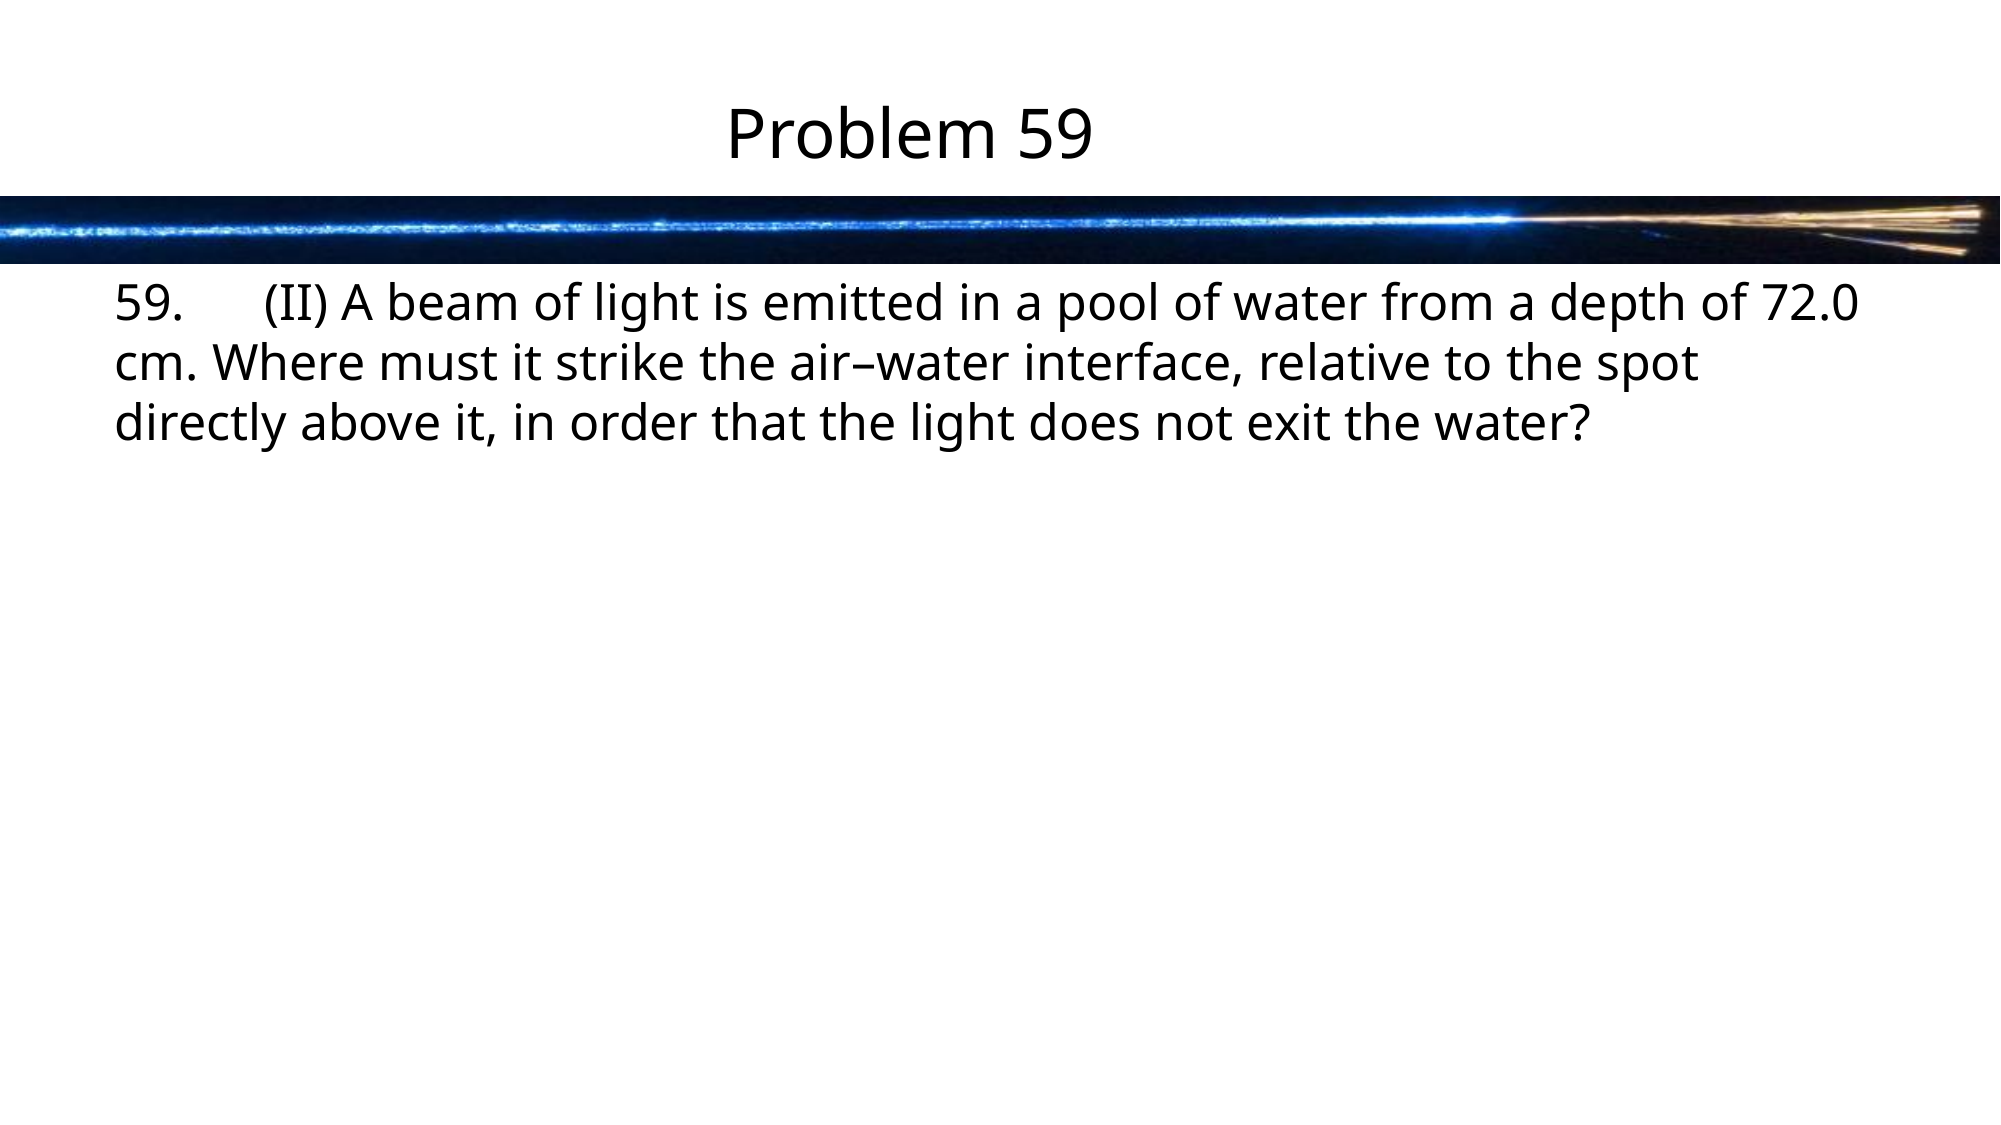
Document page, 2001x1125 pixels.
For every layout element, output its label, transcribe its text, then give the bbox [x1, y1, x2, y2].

title Problem 59 [10, 36, 1811, 225]
picture [0, 196, 2000, 264]
list 59. (II) A beam of light is emitted in a pool of water from a depth of 72.0 cm. Where must it strike the air–water interface, relative to the spot directly above it, in order that the light does not exit the water? [99, 262, 1900, 1005]
